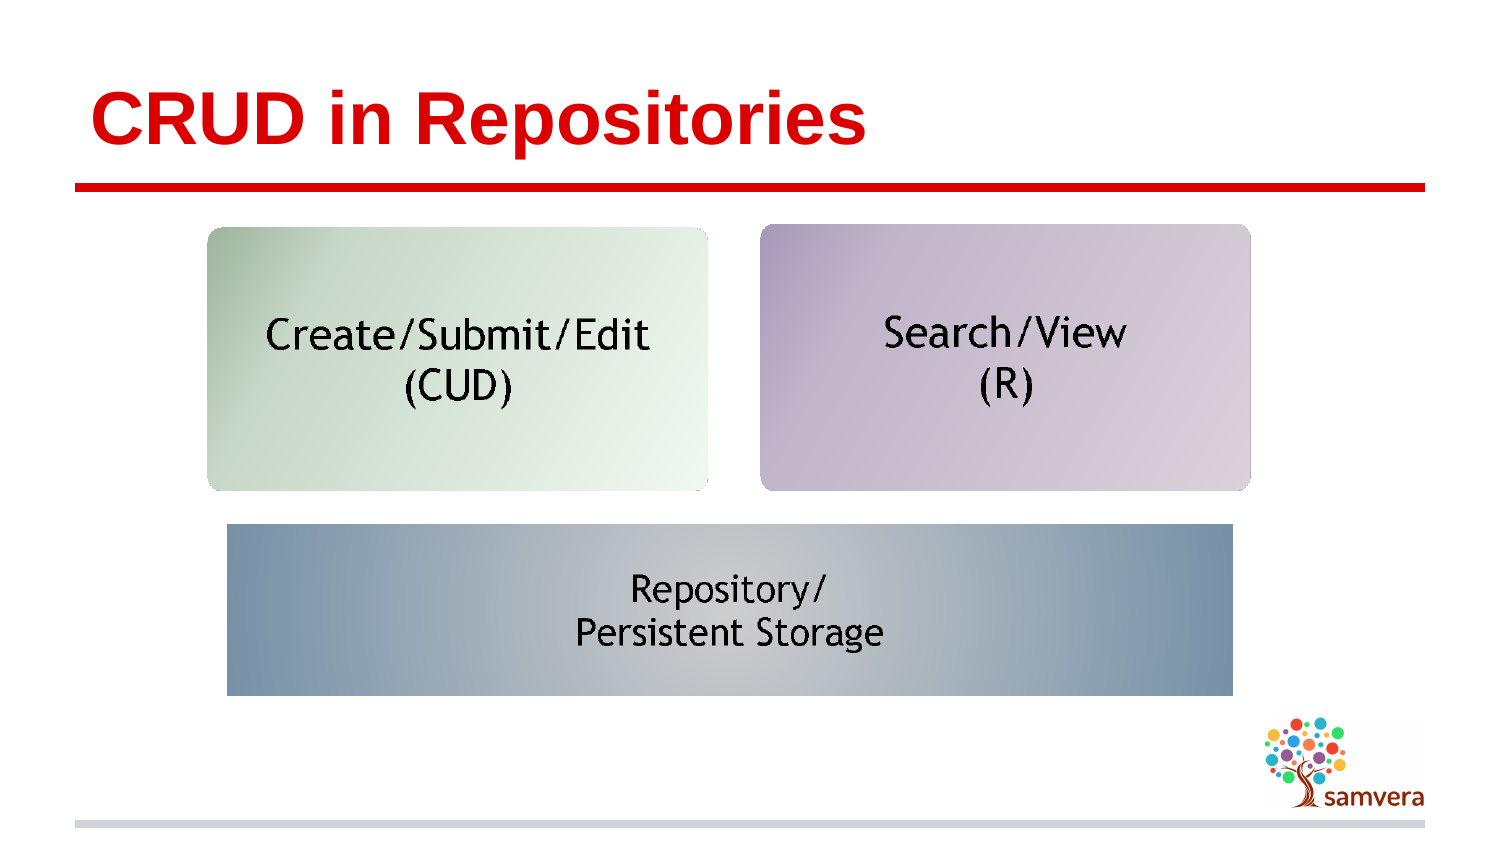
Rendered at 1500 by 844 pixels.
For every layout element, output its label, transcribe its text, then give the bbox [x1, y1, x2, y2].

picture [1264, 717, 1425, 808]
picture [207, 224, 1258, 721]
title CRUD in Repositories [75, 33, 1425, 175]
